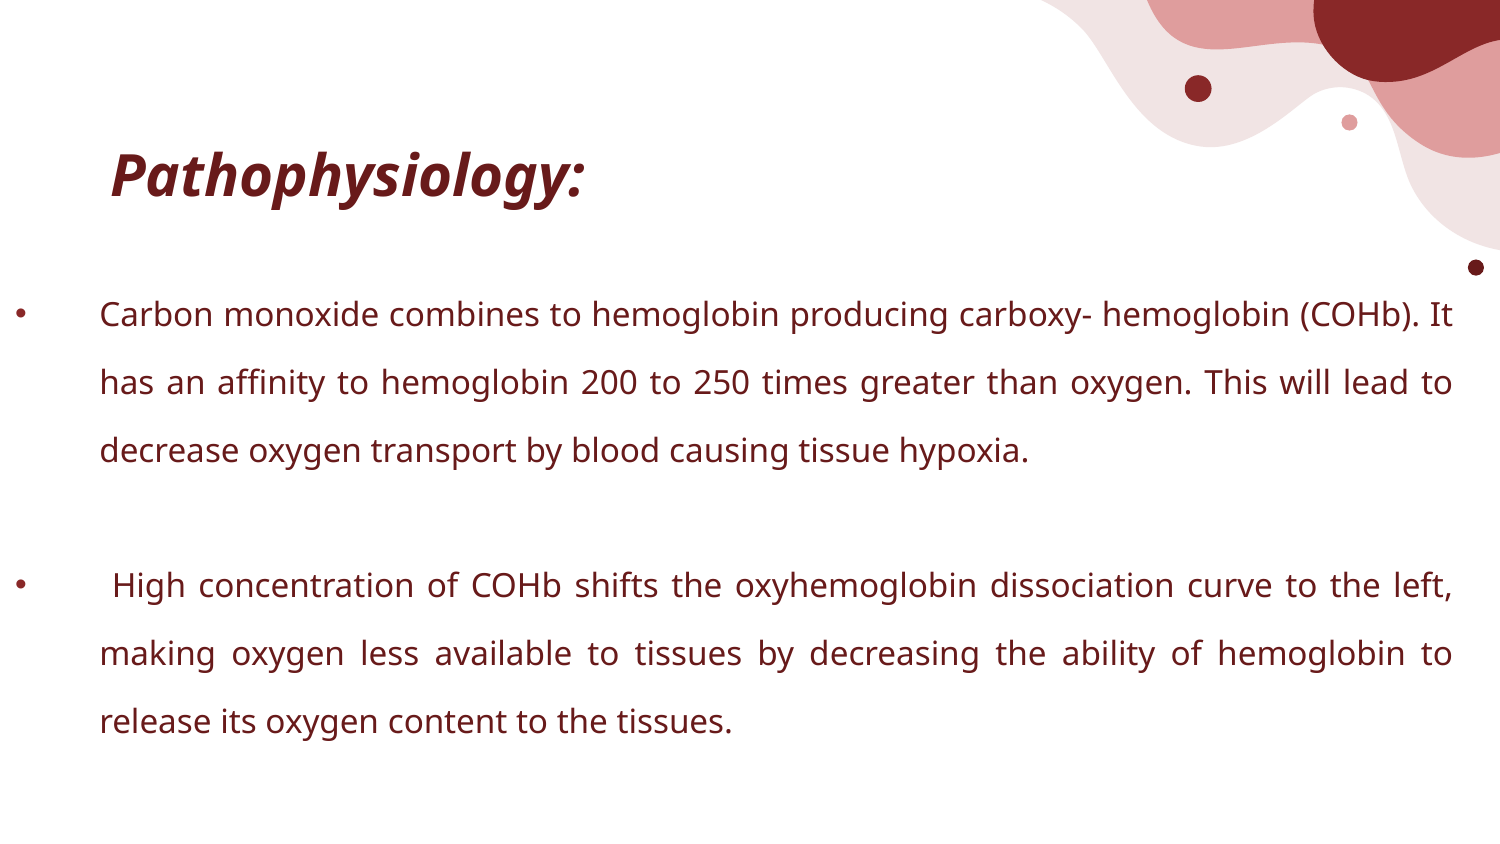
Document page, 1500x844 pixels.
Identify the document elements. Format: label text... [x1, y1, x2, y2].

title Pathophysiology: [95, 93, 612, 254]
subtitle Carbon monoxide combines to hemoglobin producing carboxy- hemoglobin (COHb). It has an affinity to hemoglobin 200 to 250 times greater than oxygen. This will lead to decrease oxygen transport by blood causing tissue hypoxia. High concentration of COHb shifts the oxyhemoglobin dissociation curve to the left, making oxygen less available to tissues by decreasing the ability of hemoglobin to release its oxygen content to the tissues. [0, 317, 1471, 735]
